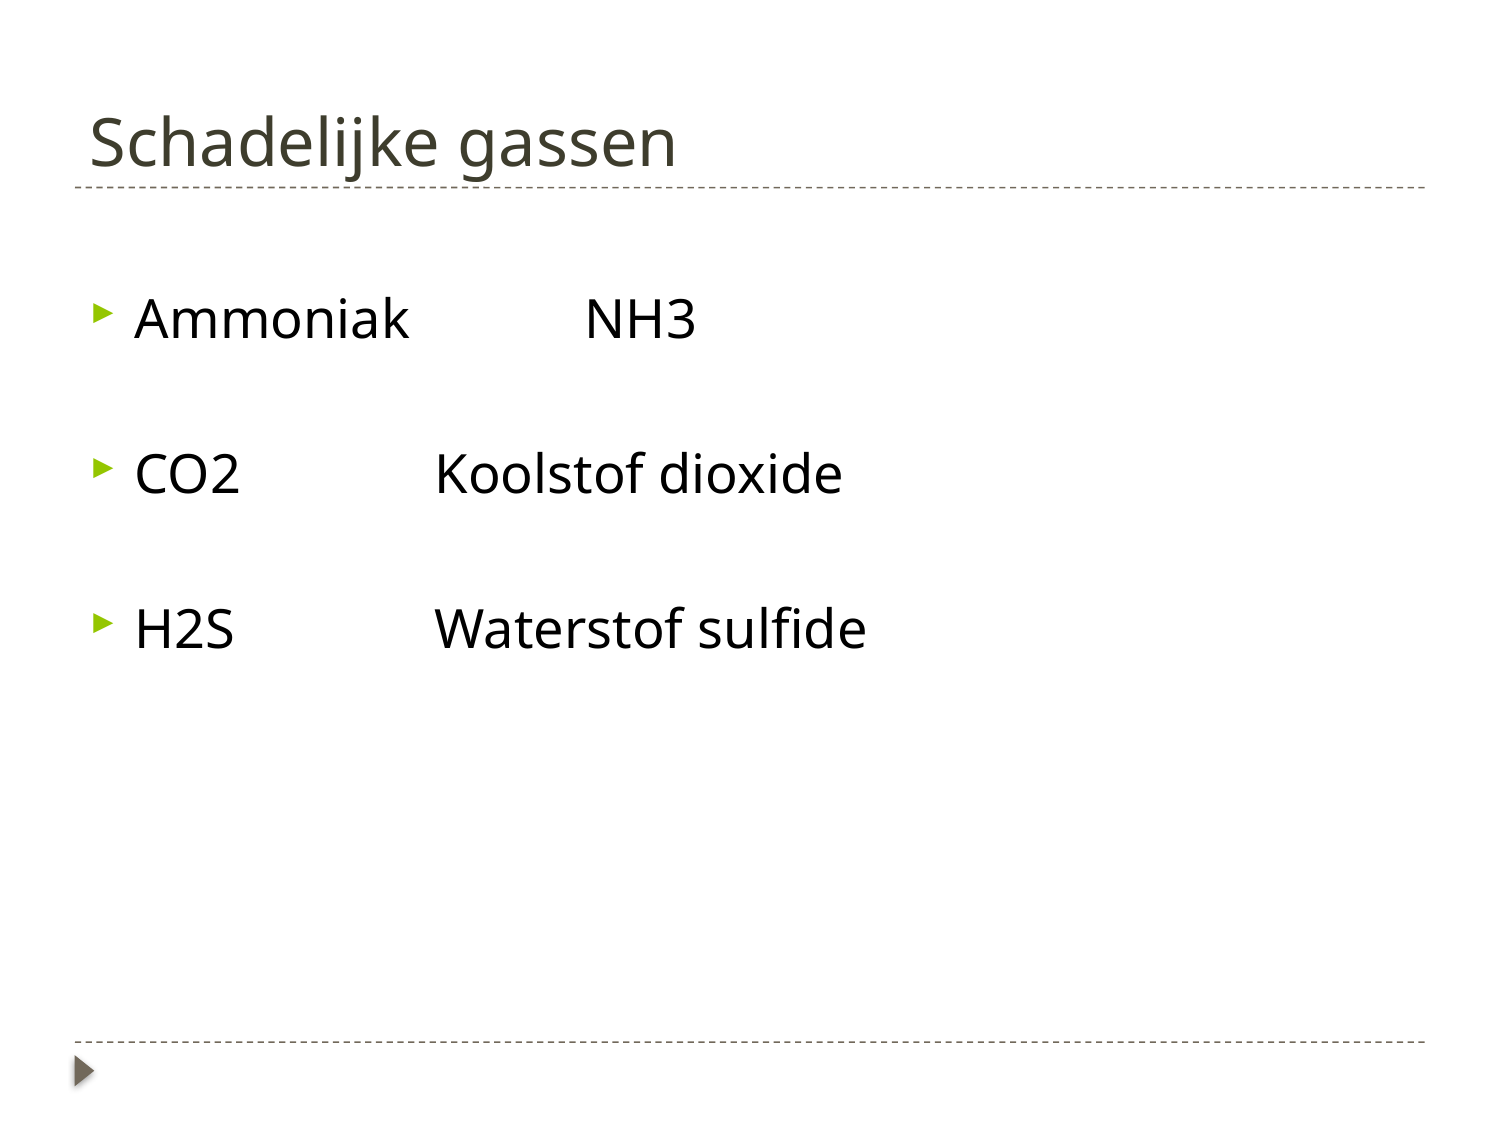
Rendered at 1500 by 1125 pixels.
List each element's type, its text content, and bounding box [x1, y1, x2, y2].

title Schadelijke gassen [75, 24, 1425, 188]
list Ammoniak NH3 CO2 Koolstof dioxide H2S Waterstof sulfide [75, 200, 1425, 1010]
